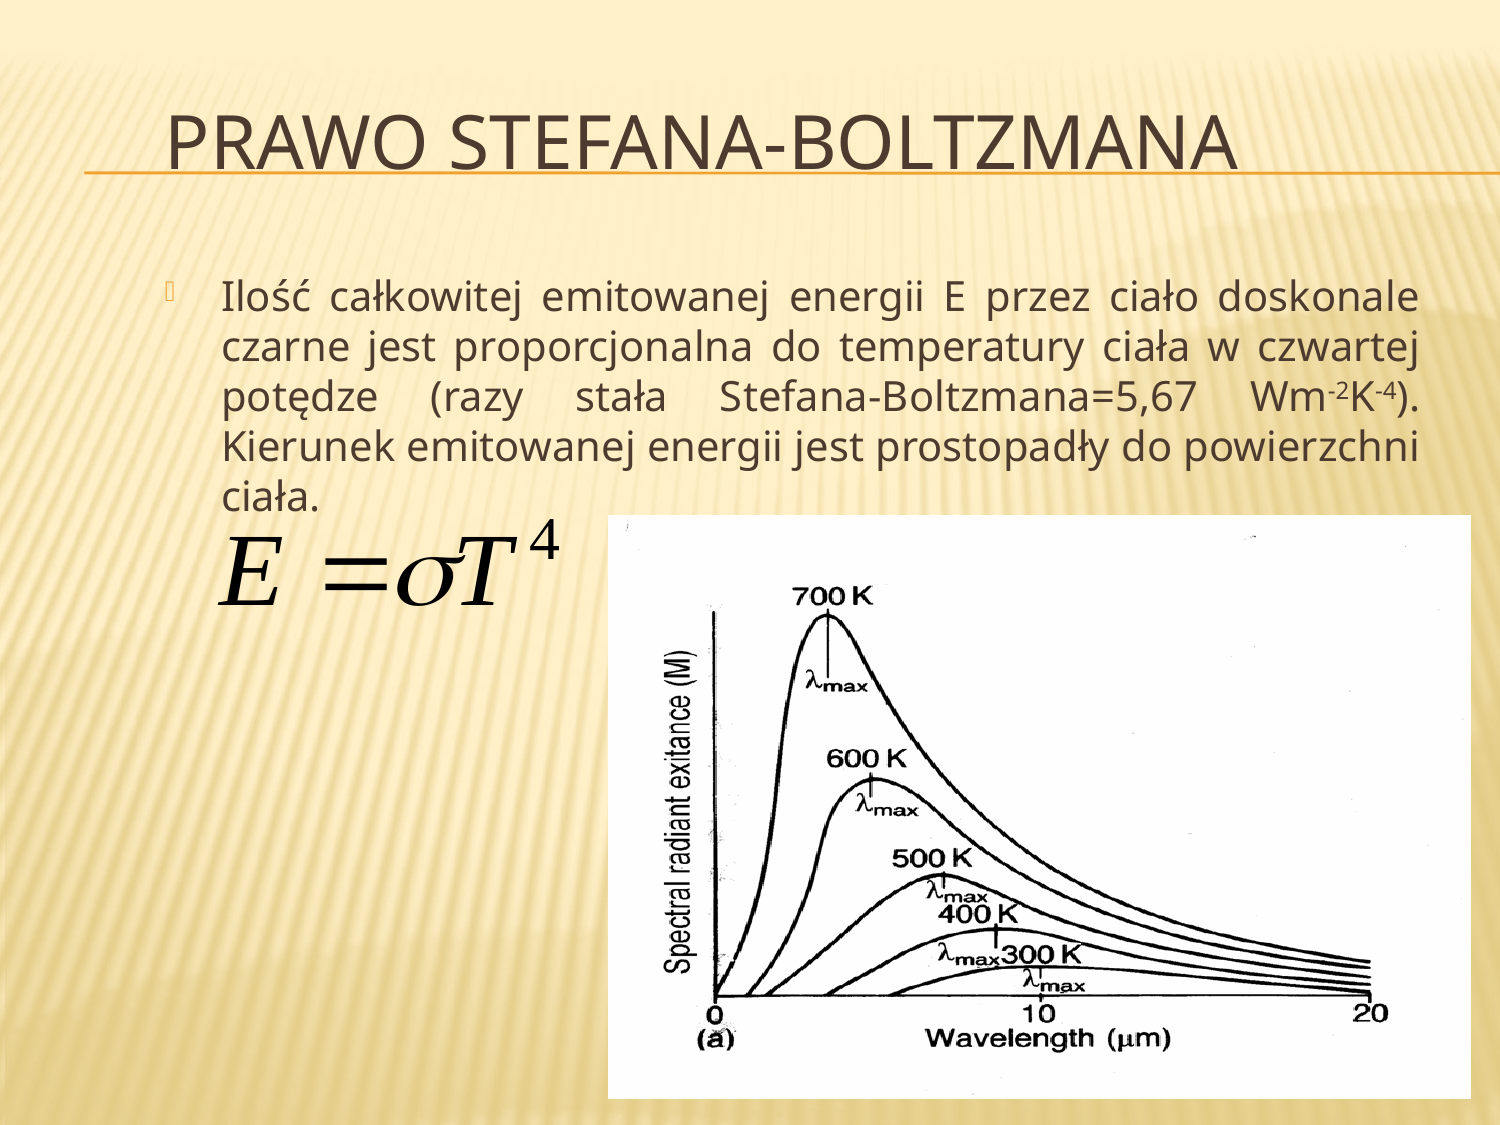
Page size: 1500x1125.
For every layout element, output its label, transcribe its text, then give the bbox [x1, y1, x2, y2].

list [608, 515, 1471, 1099]
list Ilość całkowitej emitowanej energii E przez ciało doskonale czarne jest proporcjonalna do temperatury ciała w czwartej potędze (razy stała Stefana-Boltzmana=5,67 Wm-2K-4). Kierunek emitowanej energii jest prostopadły do powierzchni ciała. [150, 262, 1436, 492]
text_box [200, 492, 581, 632]
title Prawo Stefana-Boltzmana [150, 45, 1425, 234]
